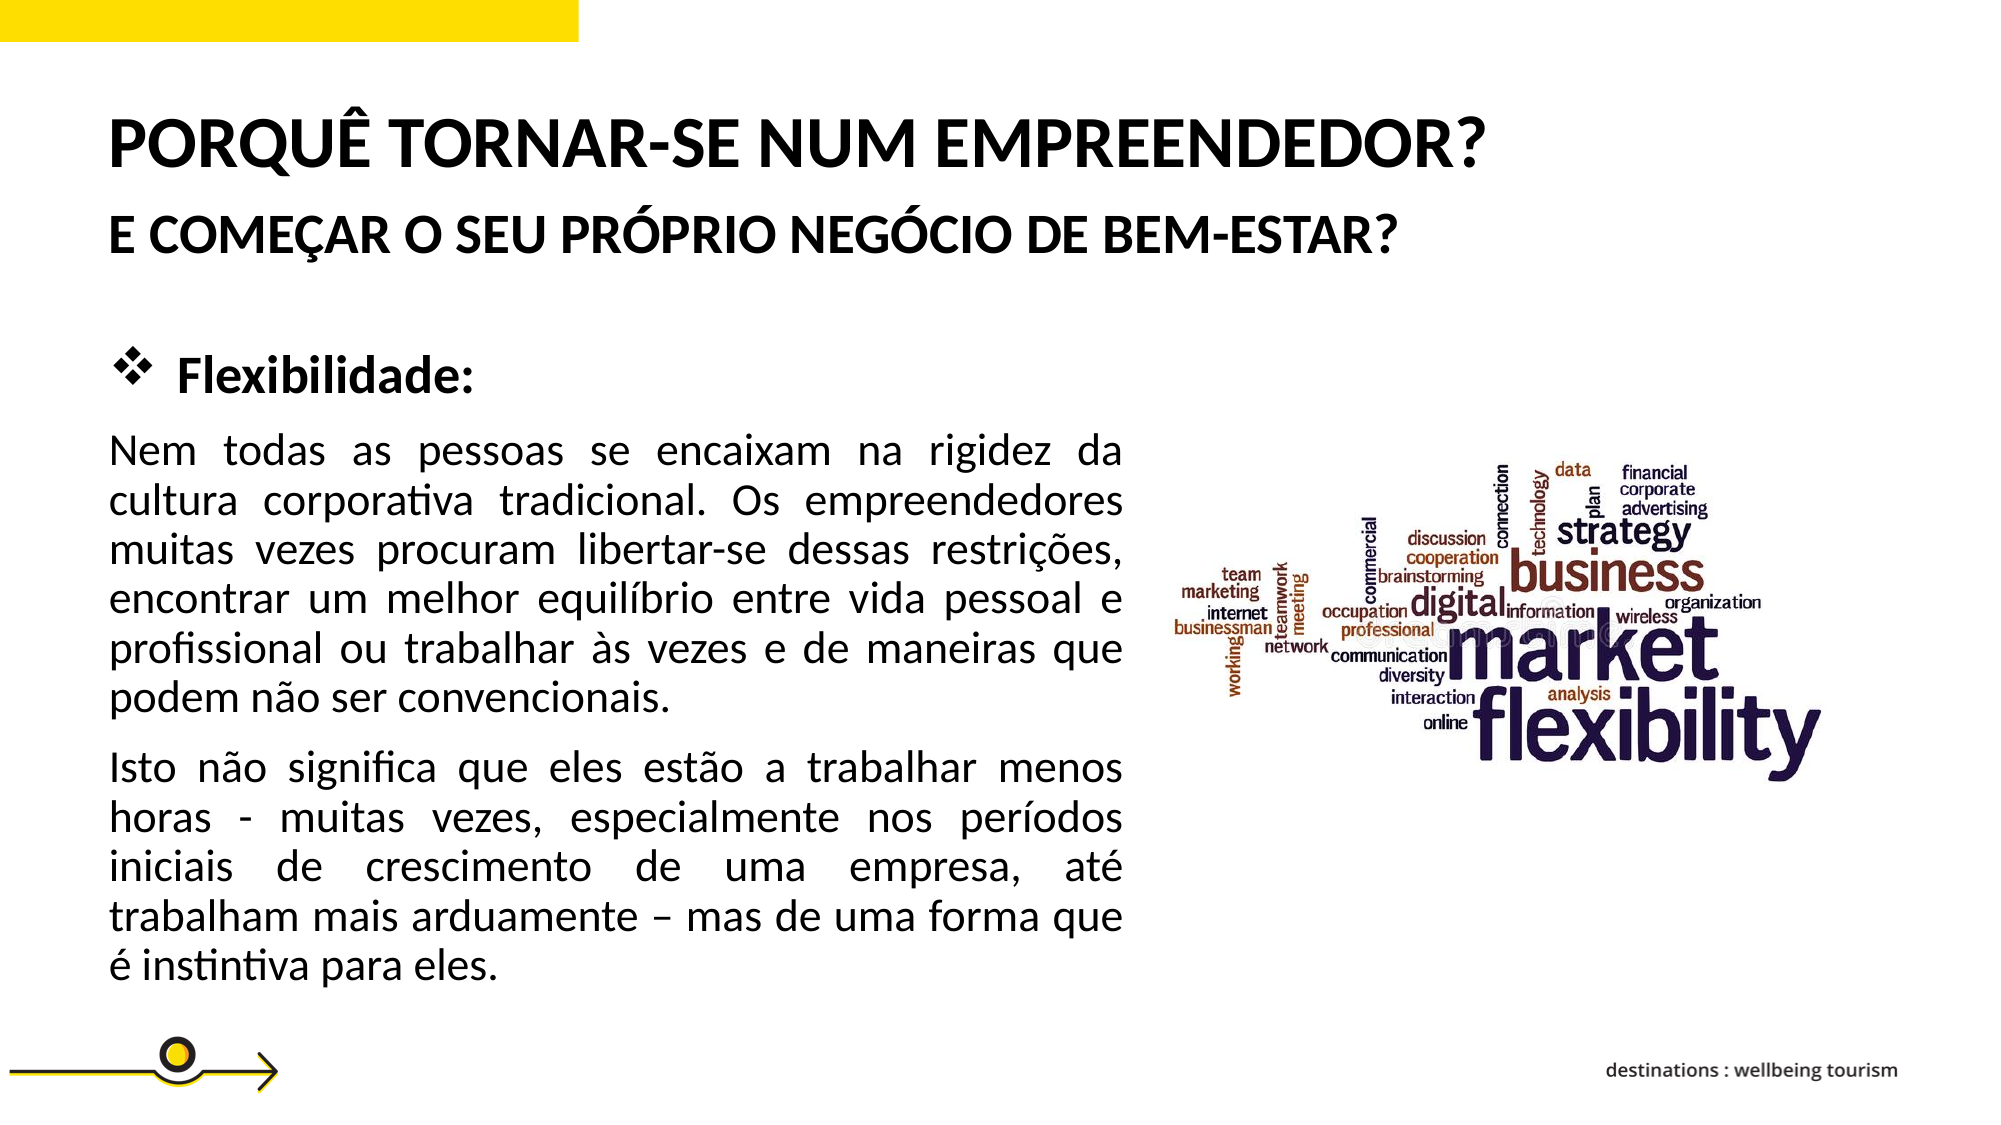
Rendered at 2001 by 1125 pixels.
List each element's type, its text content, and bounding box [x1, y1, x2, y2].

picture [1604, 1053, 1928, 1093]
list Flexibilidade: Nem todas as pessoas se encaixam na rigidez da cultura corporativa tradicional. Os empreendedores muitas vezes procuram libertar-se dessas restrições, encontrar um melhor equilíbrio entre vida pessoal e profissional ou trabalhar às vezes e de maneiras que podem não ser convencionais. Isto não significa que eles estão a trabalhar menos horas - muitas vezes, especialmente nos períodos iniciais de crescimento de uma empresa, até trabalham mais arduamente – mas de uma forma que é instintiva para eles. [93, 339, 1140, 1029]
picture [1139, 382, 1856, 860]
list PORQUÊ TORNAR-SE NUM EMPREENDEDOR? E COMEÇAR O SEU PRÓPRIO NEGÓCIO DE BEM-ESTAR? [93, 96, 1895, 275]
picture [0, 1019, 323, 1125]
